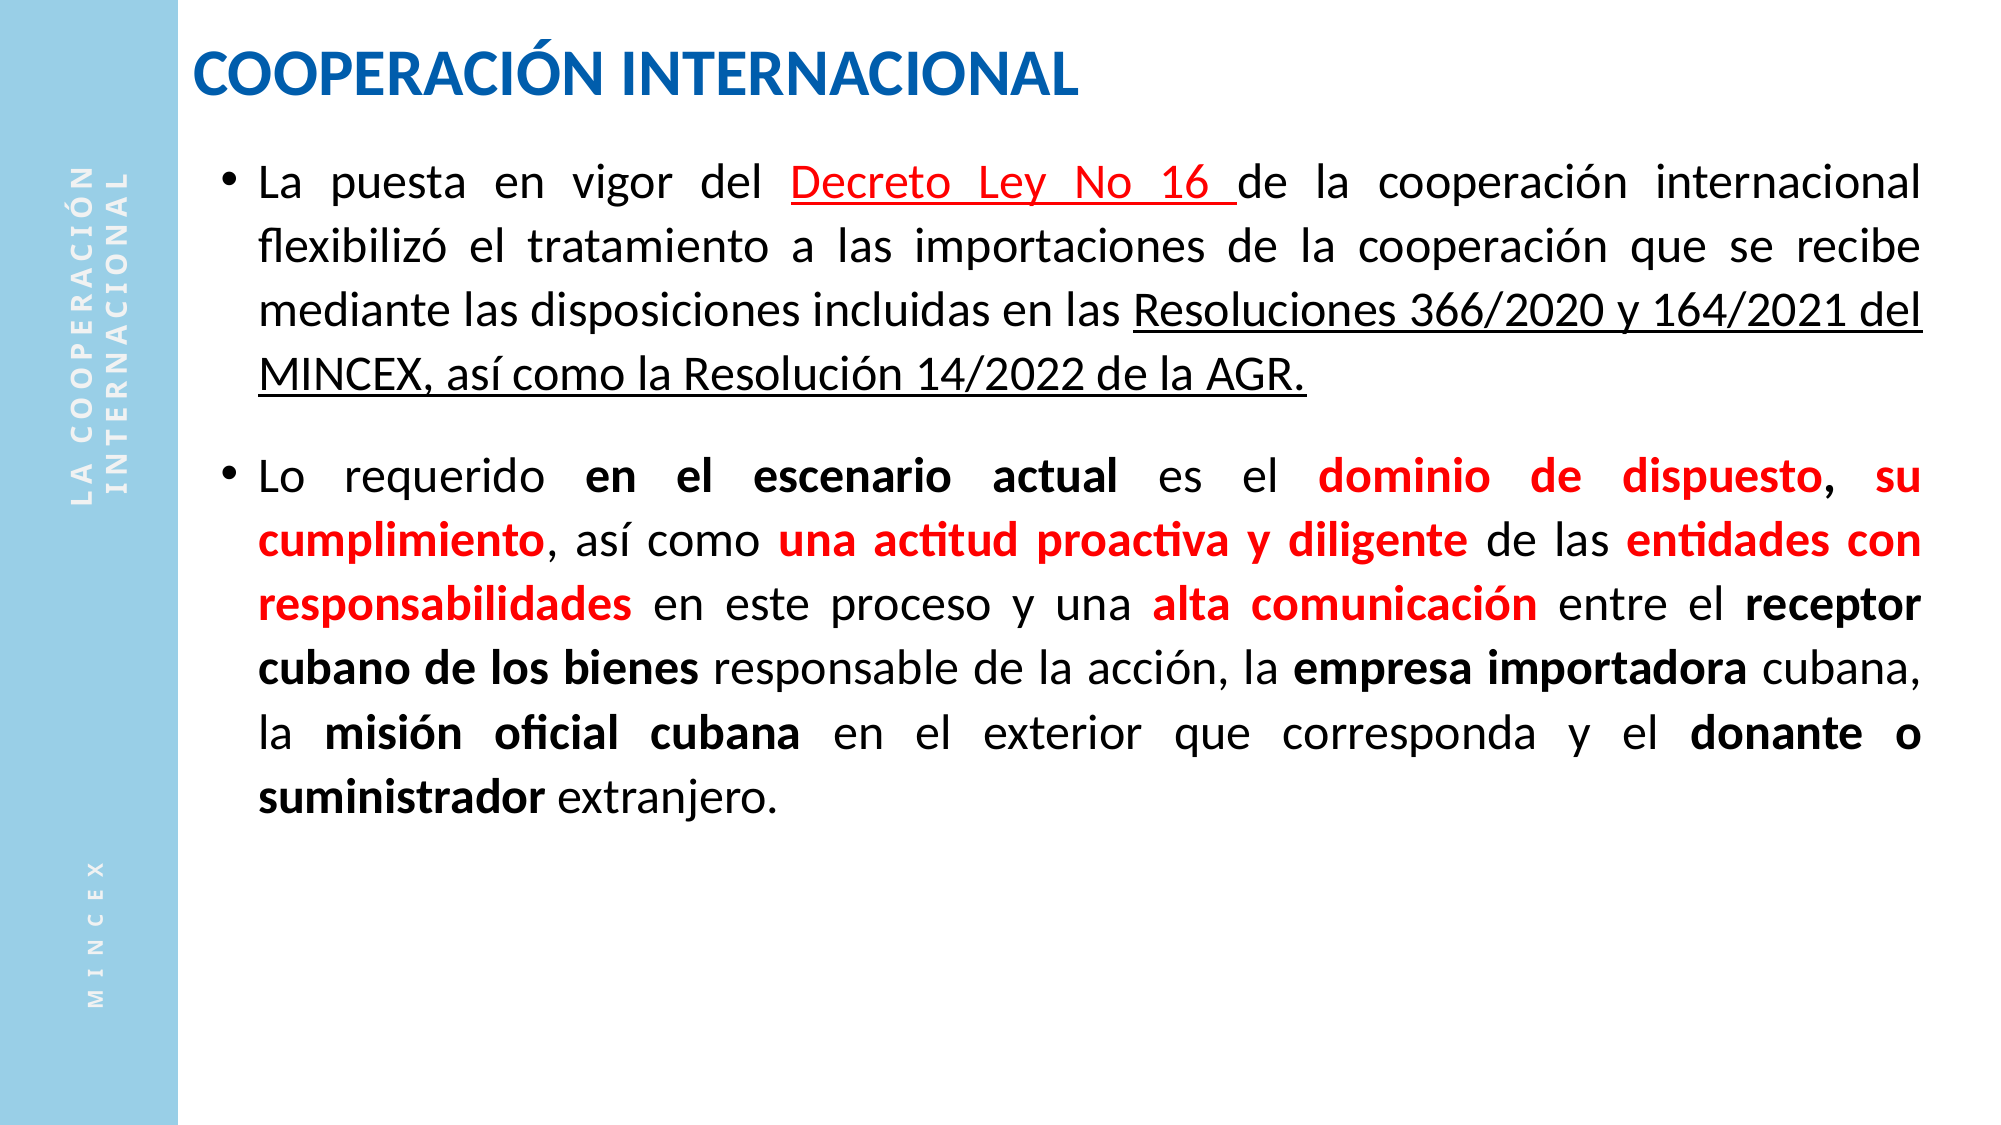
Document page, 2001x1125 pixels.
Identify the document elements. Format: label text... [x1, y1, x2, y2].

text_box LA COOPERACIÓN INTERNACIONAL [55, 145, 175, 732]
text_box MINCEX [74, 810, 115, 1025]
text_box La puesta en vigor del Decreto Ley No 16 de la cooperación internacional flexibilizó el tratamiento a las importaciones de la cooperación que se recibe mediante las disposiciones incluidas en las Resoluciones 366/2020 y 164/2021 del MINCEX, así como la Resolución 14/2022 de la AGR. Lo requerido en el escenario actual es el dominio de dispuesto, su cumplimiento, así como una actitud proactiva y diligente de las entidades con responsabilidades en este proceso y una alta comunicación entre el receptor cubano de los bienes responsable de la acción, la empresa importadora cubana, la misión oficial cubana en el exterior que corresponda y el donante o suministrador extranjero. [205, 136, 1938, 1074]
text_box [0, 0, 179, 1125]
text_box COOPERACIÓN INTERNACIONAL [178, 26, 1819, 185]
